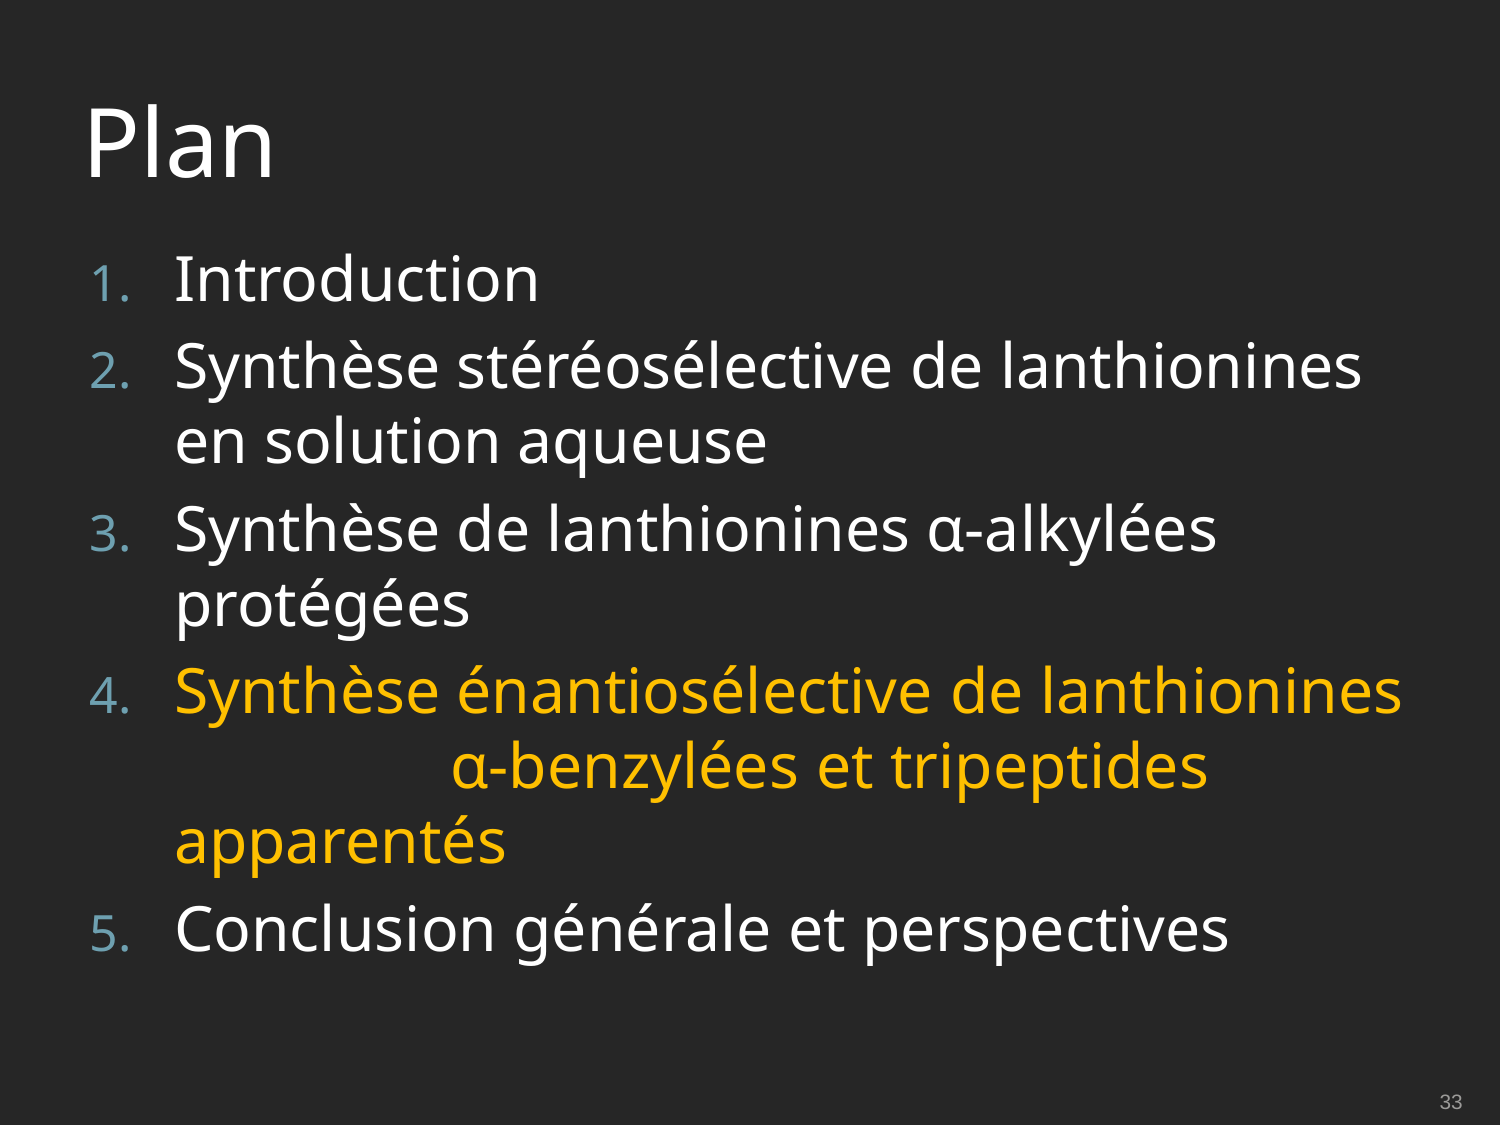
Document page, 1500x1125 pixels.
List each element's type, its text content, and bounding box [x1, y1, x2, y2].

title Plan [75, 45, 1300, 231]
list Introduction Synthèse stéréosélective de lanthionines en solution aqueuse Synthèse de lanthionines α-alkylées protégées Synthèse énantiosélective de lanthionines α-benzylées et tripeptides apparentés Conclusion générale et perspectives [75, 231, 1425, 1005]
slide_number 33 [1337, 1053, 1463, 1114]
